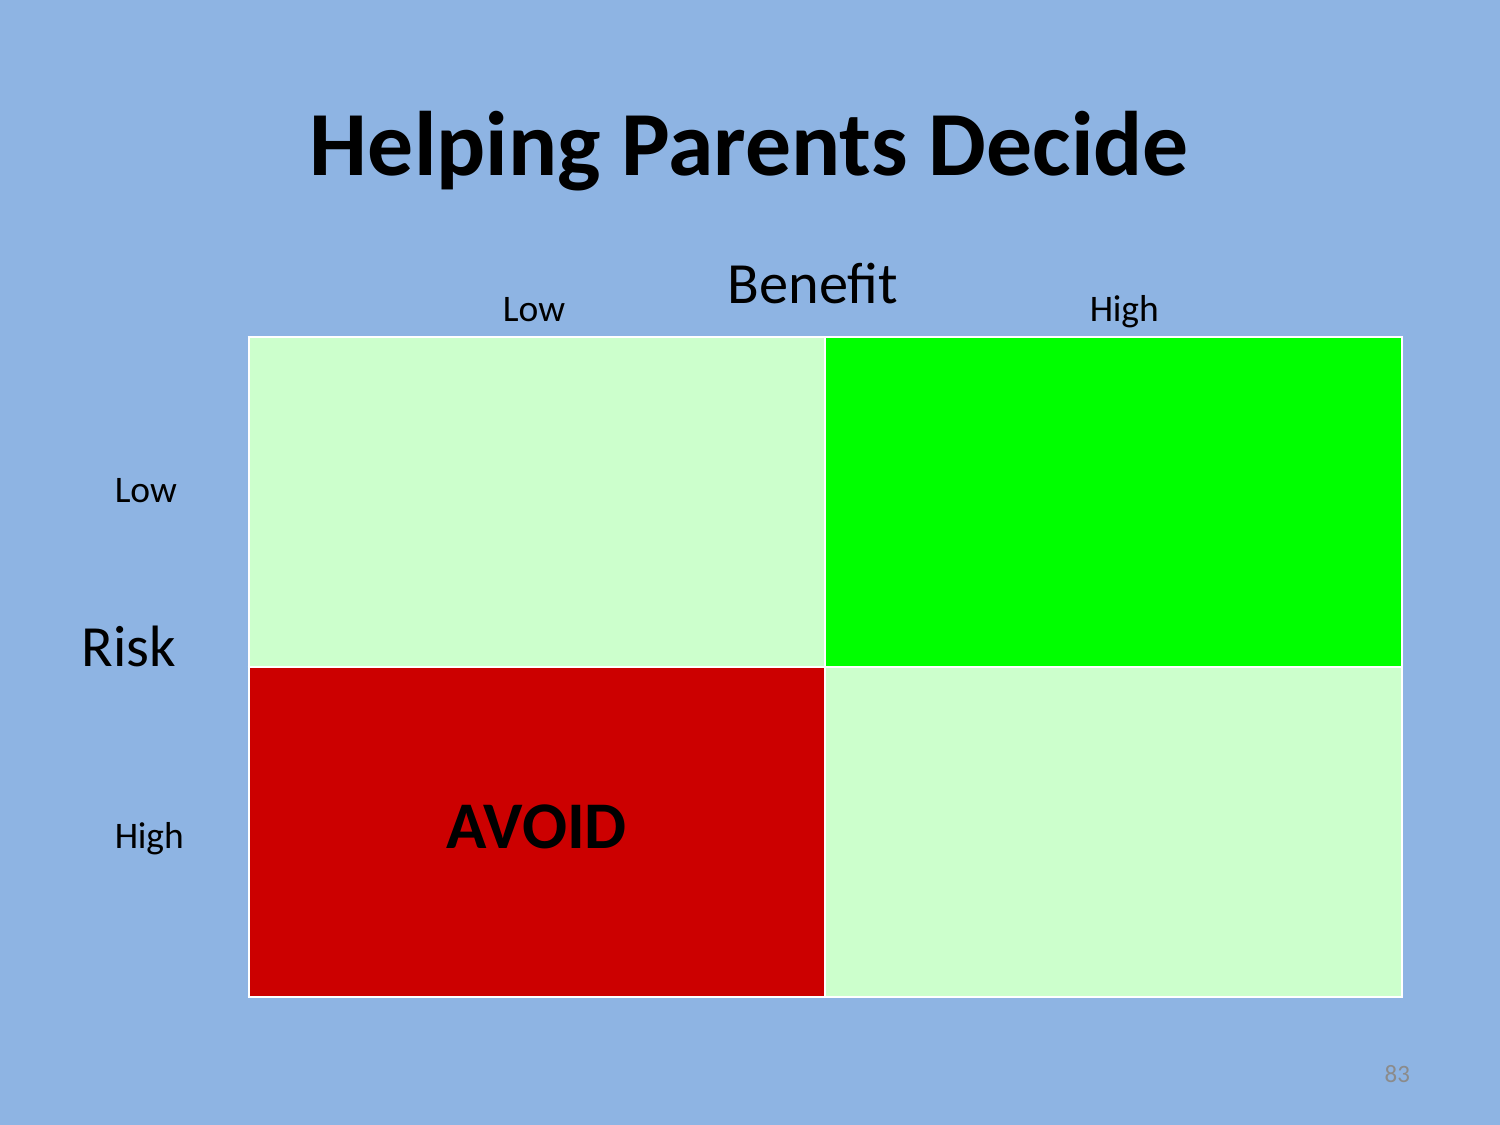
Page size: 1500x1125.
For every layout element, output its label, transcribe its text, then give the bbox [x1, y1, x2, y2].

text_box Benefit [713, 237, 1095, 323]
slide_number 83 [1074, 1042, 1425, 1103]
text_box High [1074, 276, 1225, 337]
title Helping Parents Decide [75, 45, 1425, 233]
text_box Low [99, 457, 250, 518]
text_box High [99, 803, 250, 864]
table_header [250, 338, 824, 666]
table_header [826, 338, 1401, 666]
text_box Risk [66, 600, 225, 686]
table_cell [826, 668, 1401, 996]
text_box Low [488, 276, 638, 337]
table_cell AVOID [250, 668, 824, 996]
